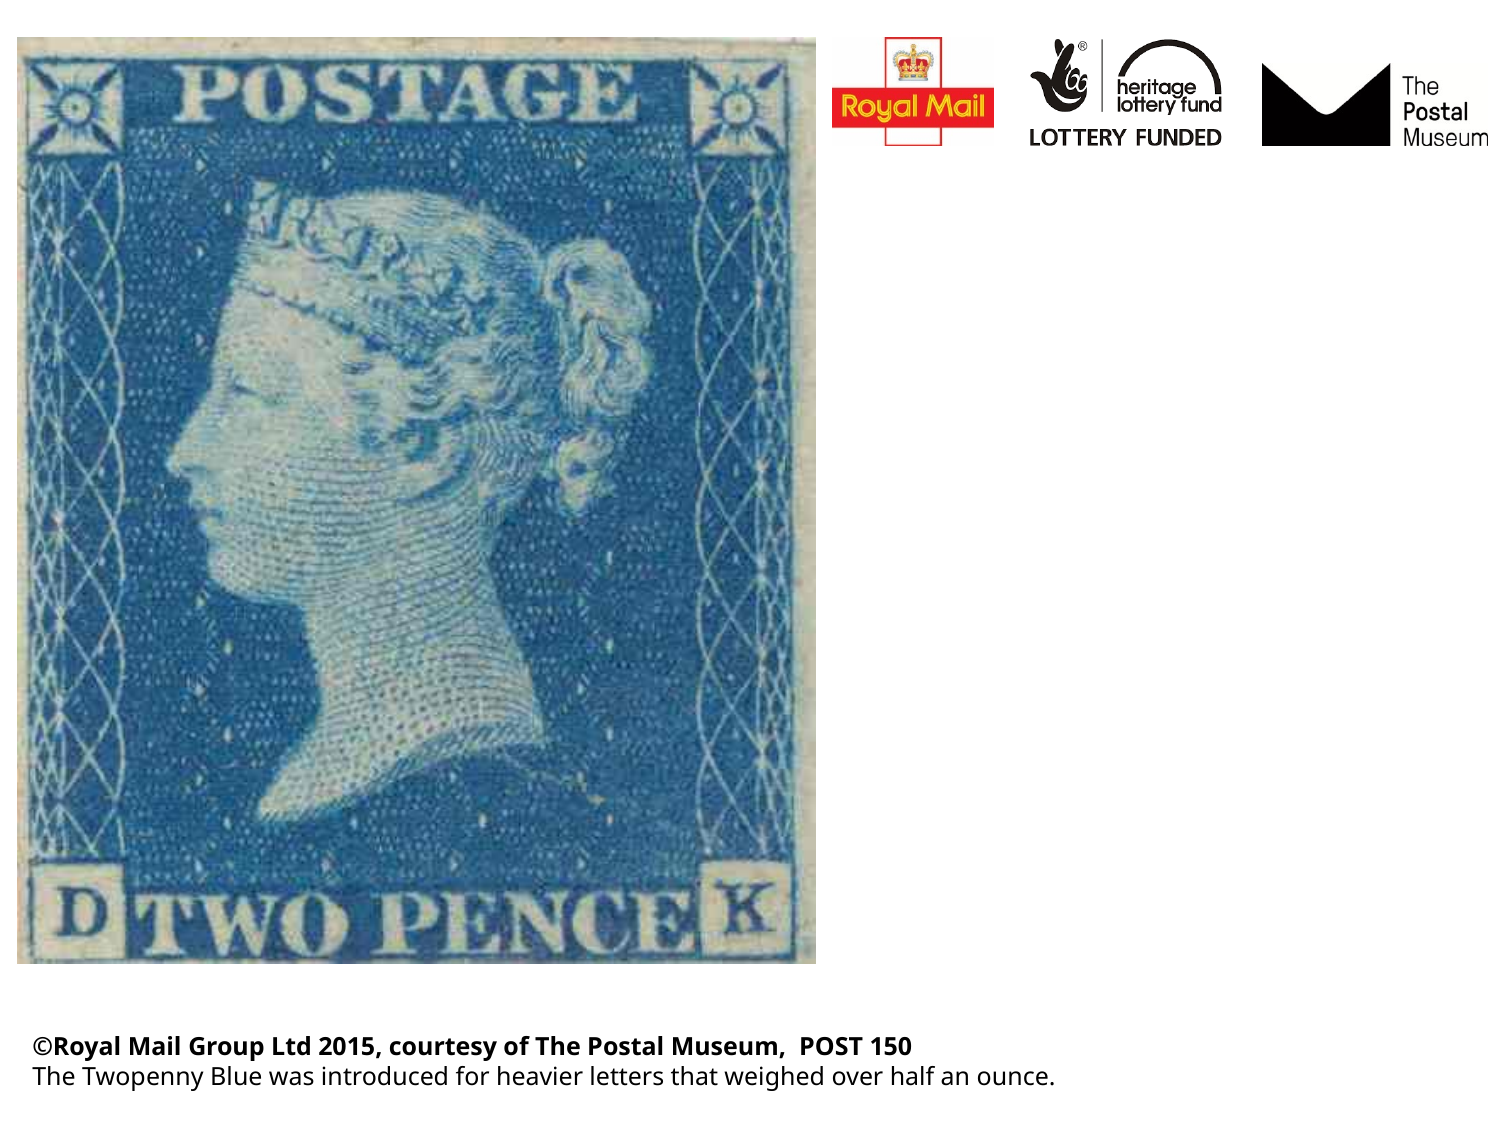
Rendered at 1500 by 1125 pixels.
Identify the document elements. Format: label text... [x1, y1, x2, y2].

text_box [0, 1023, 1430, 1099]
text_box ©Royal Mail Group Ltd 2015, courtesy of The Postal Museum, POST 150 The Twopenny Blue was introduced for heavier letters that weighed over half an ounce. [17, 1023, 1294, 1098]
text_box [832, 37, 1488, 146]
picture [17, 37, 816, 965]
